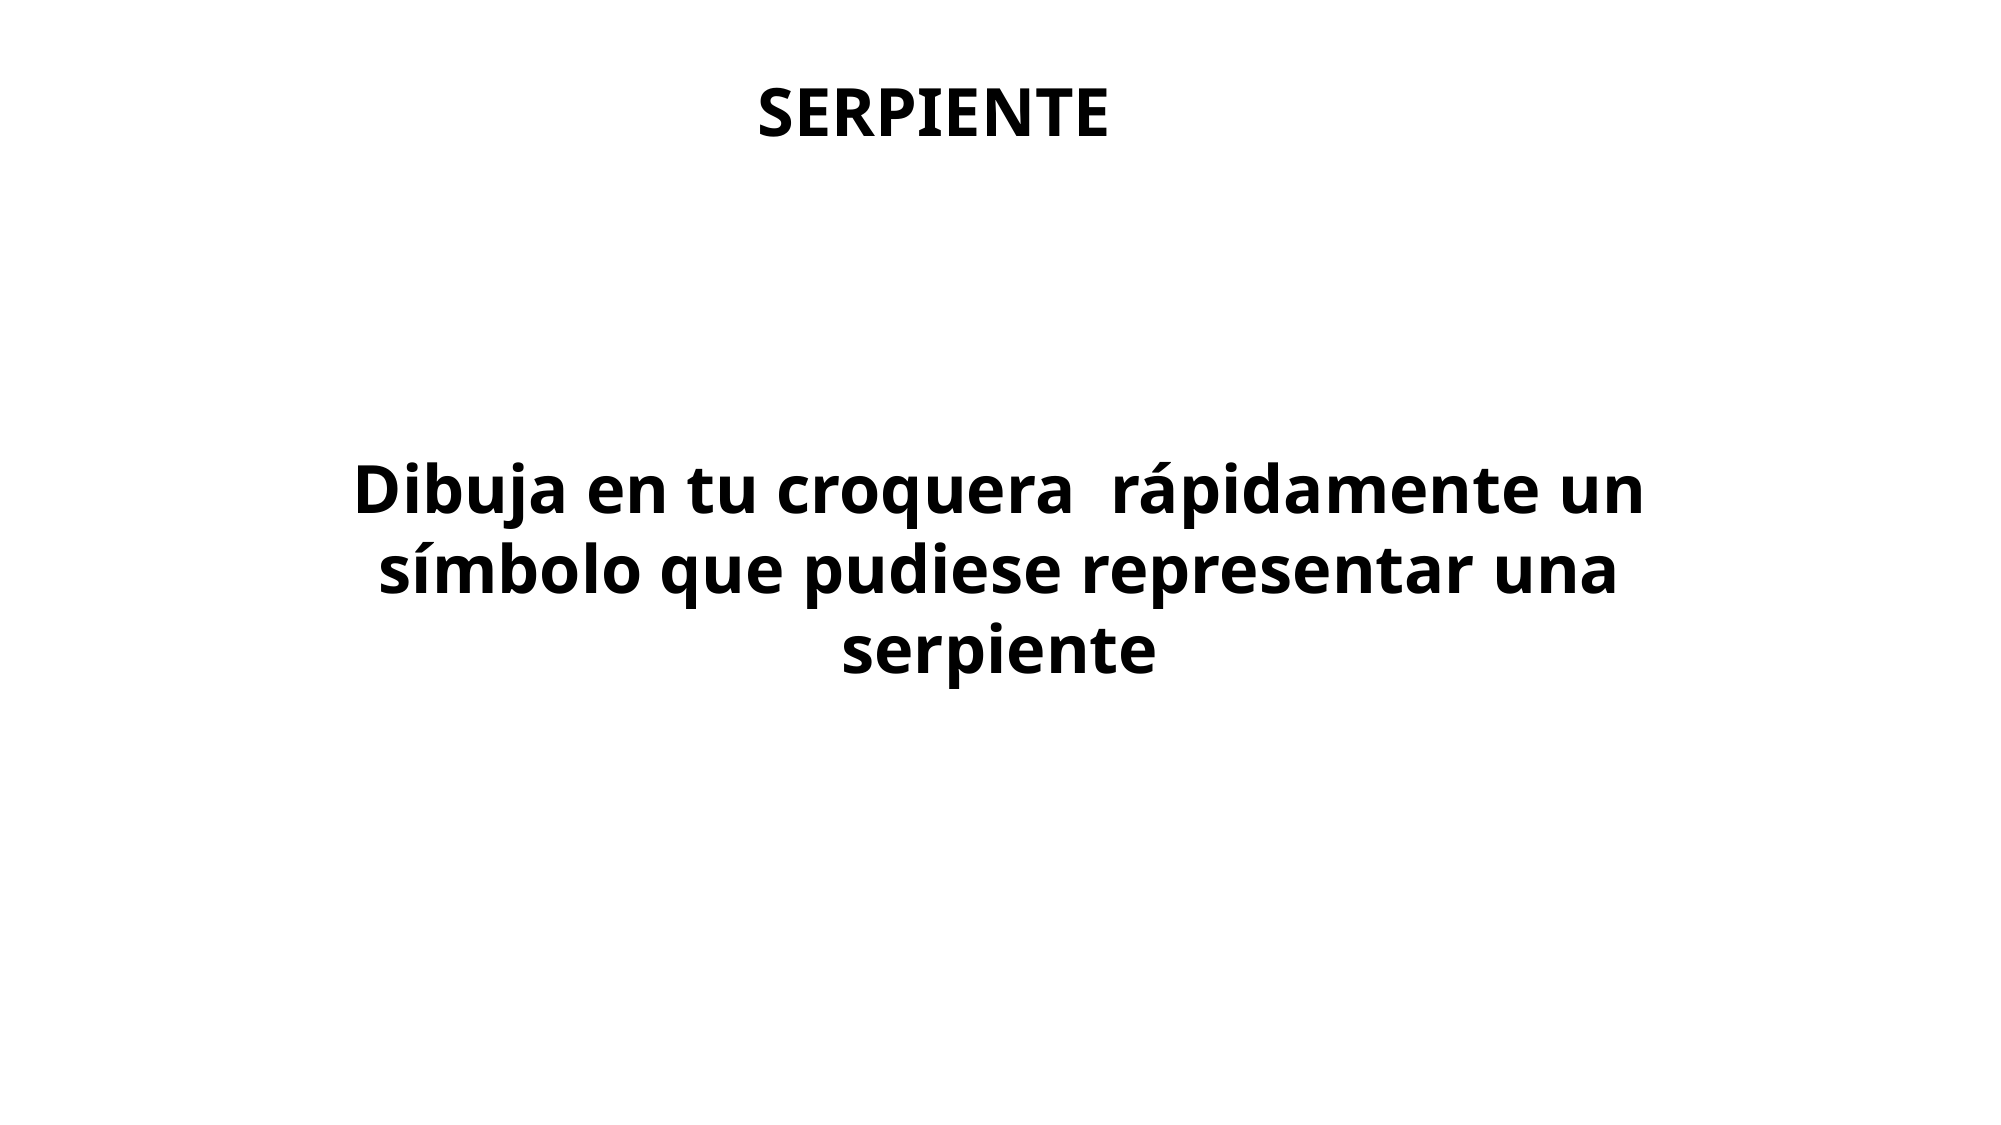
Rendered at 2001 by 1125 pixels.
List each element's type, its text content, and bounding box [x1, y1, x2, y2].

text_box SERPIENTE [267, 62, 1602, 158]
text_box Dibuja en tu croquera rápidamente un símbolo que pudiese representar una serpiente [200, 439, 1800, 695]
